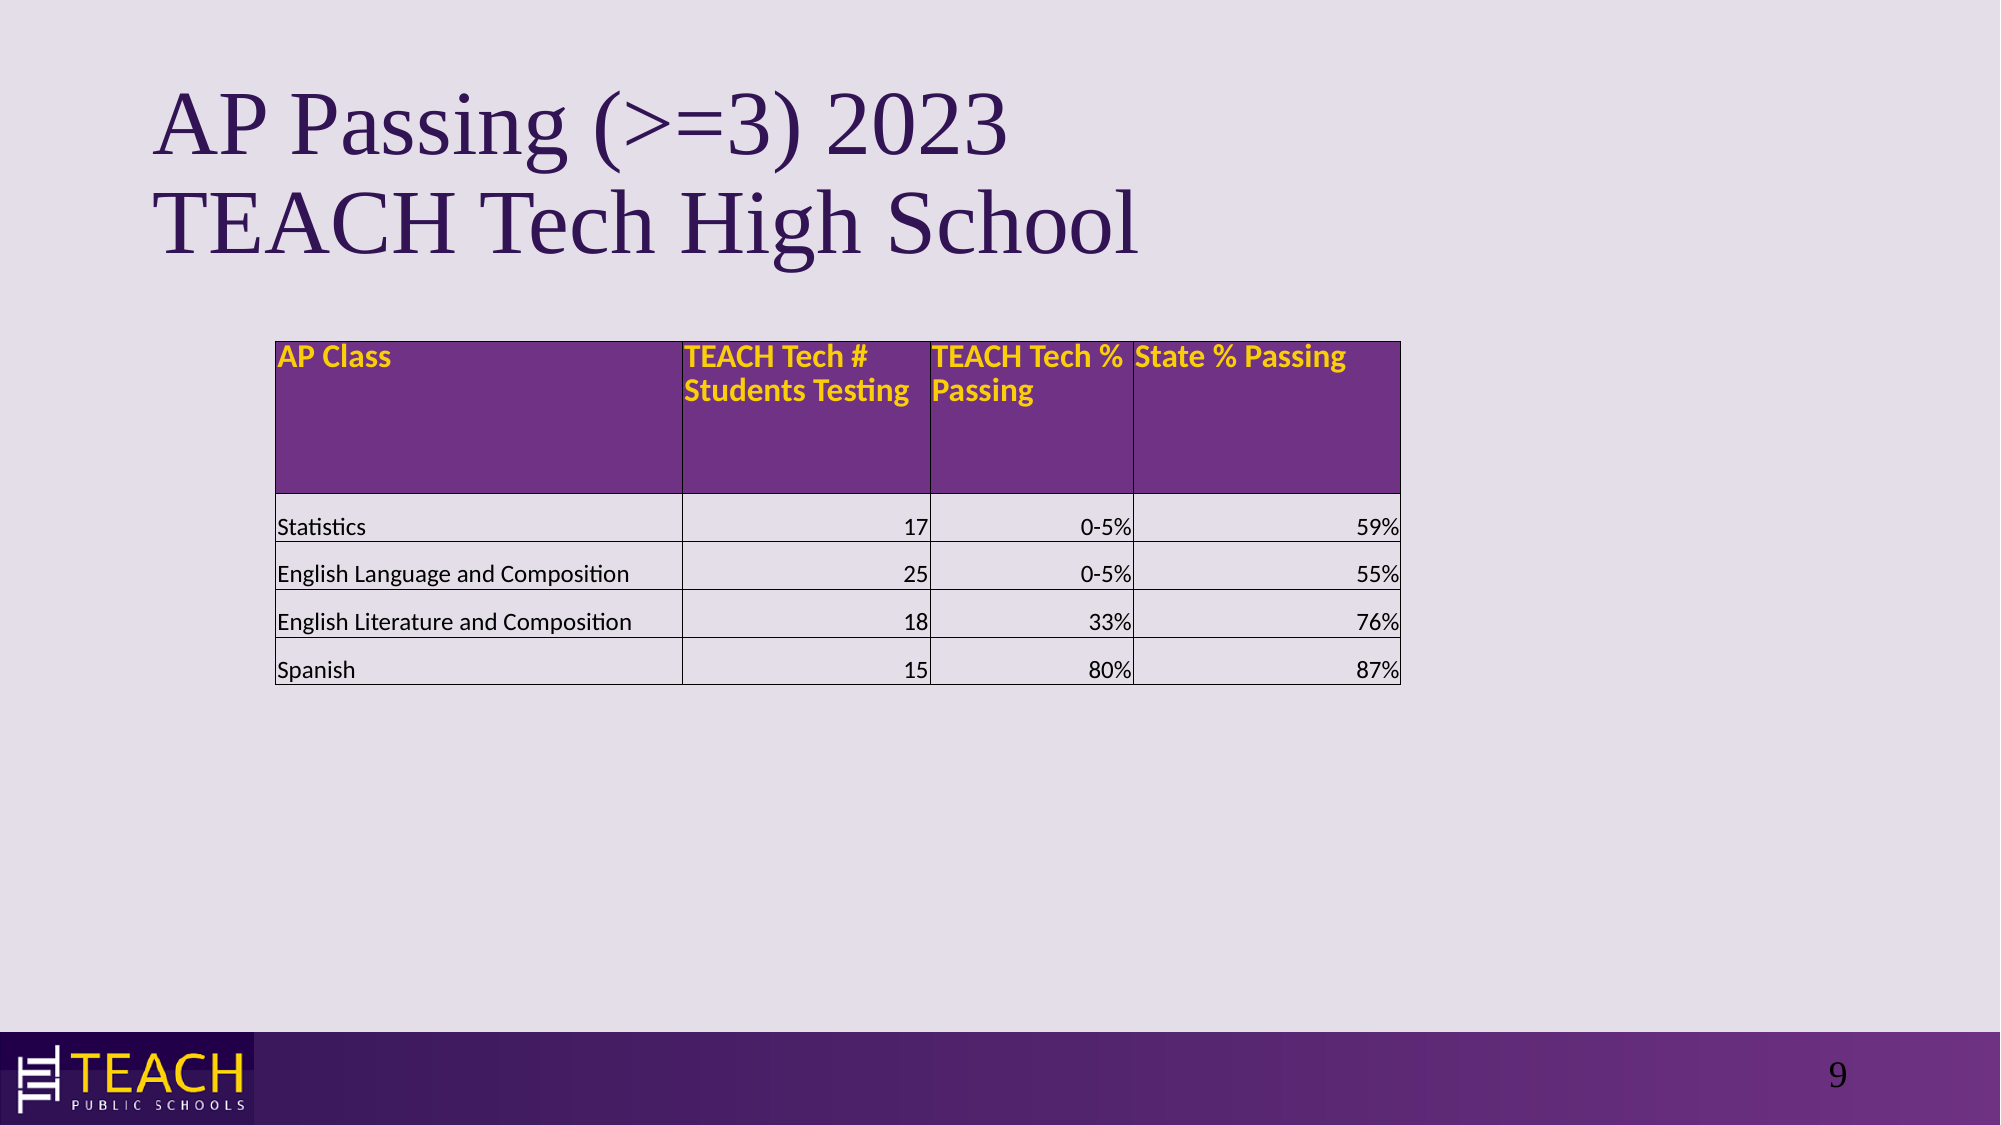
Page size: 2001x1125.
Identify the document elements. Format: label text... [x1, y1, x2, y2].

table_header TEACH Tech % Passing [931, 342, 1133, 493]
table_cell 59% [1134, 494, 1400, 541]
title AP Passing (>=3) 2023 TEACH Tech High School [137, 44, 1863, 304]
table_header TEACH Tech # Students Testing [683, 342, 930, 493]
table_cell 80% [931, 638, 1133, 684]
table_cell English Language and Composition [276, 542, 682, 589]
table_cell 17 [683, 494, 930, 541]
table_cell Statistics [276, 494, 682, 541]
table_header AP Class [276, 342, 682, 493]
table_cell 18 [683, 590, 930, 637]
table_cell 76% [1134, 590, 1400, 637]
table_cell English Literature and Composition [276, 590, 682, 637]
picture [0, 1032, 254, 1125]
table_cell Spanish [276, 638, 682, 684]
table_cell 25 [683, 542, 930, 589]
table_cell 0-5% [931, 494, 1133, 541]
table_cell 33% [931, 590, 1133, 637]
table_cell 55% [1134, 542, 1400, 589]
table_cell 15 [683, 638, 930, 684]
table_cell 0-5% [931, 542, 1133, 589]
table_header State % Passing [1134, 342, 1400, 493]
slide_number 9 [1412, 1042, 1863, 1103]
table_cell 87% [1134, 638, 1400, 684]
